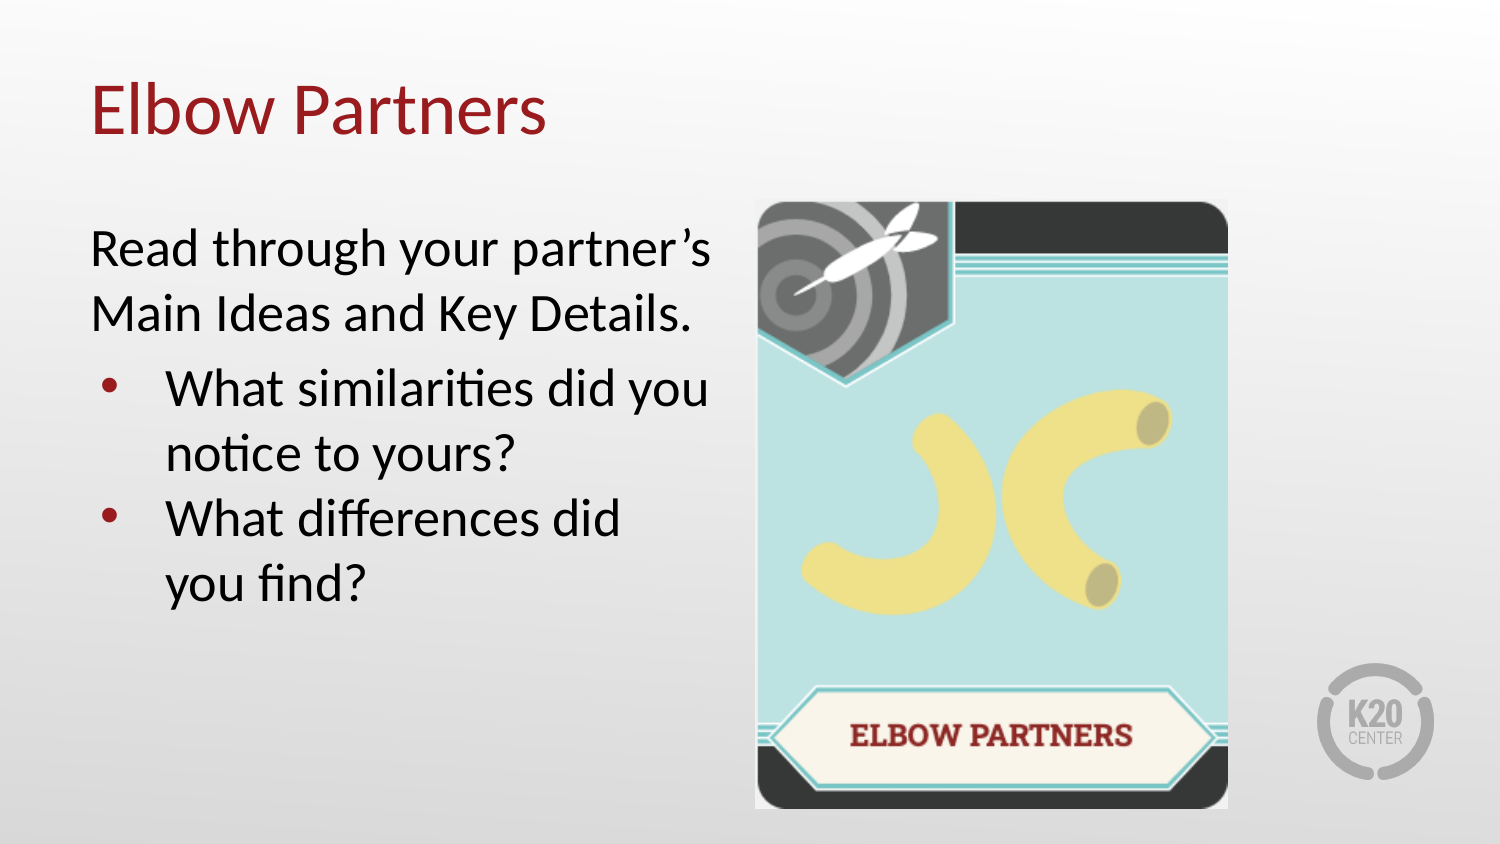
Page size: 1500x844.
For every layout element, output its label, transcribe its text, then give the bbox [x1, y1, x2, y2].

title Elbow Partners [75, 33, 1425, 175]
picture [1300, 646, 1451, 797]
list Read through your partner’s Main Ideas and Key Details. What similarities did you notice to yours? What differences did you find? [75, 196, 731, 808]
picture [754, 199, 1228, 810]
